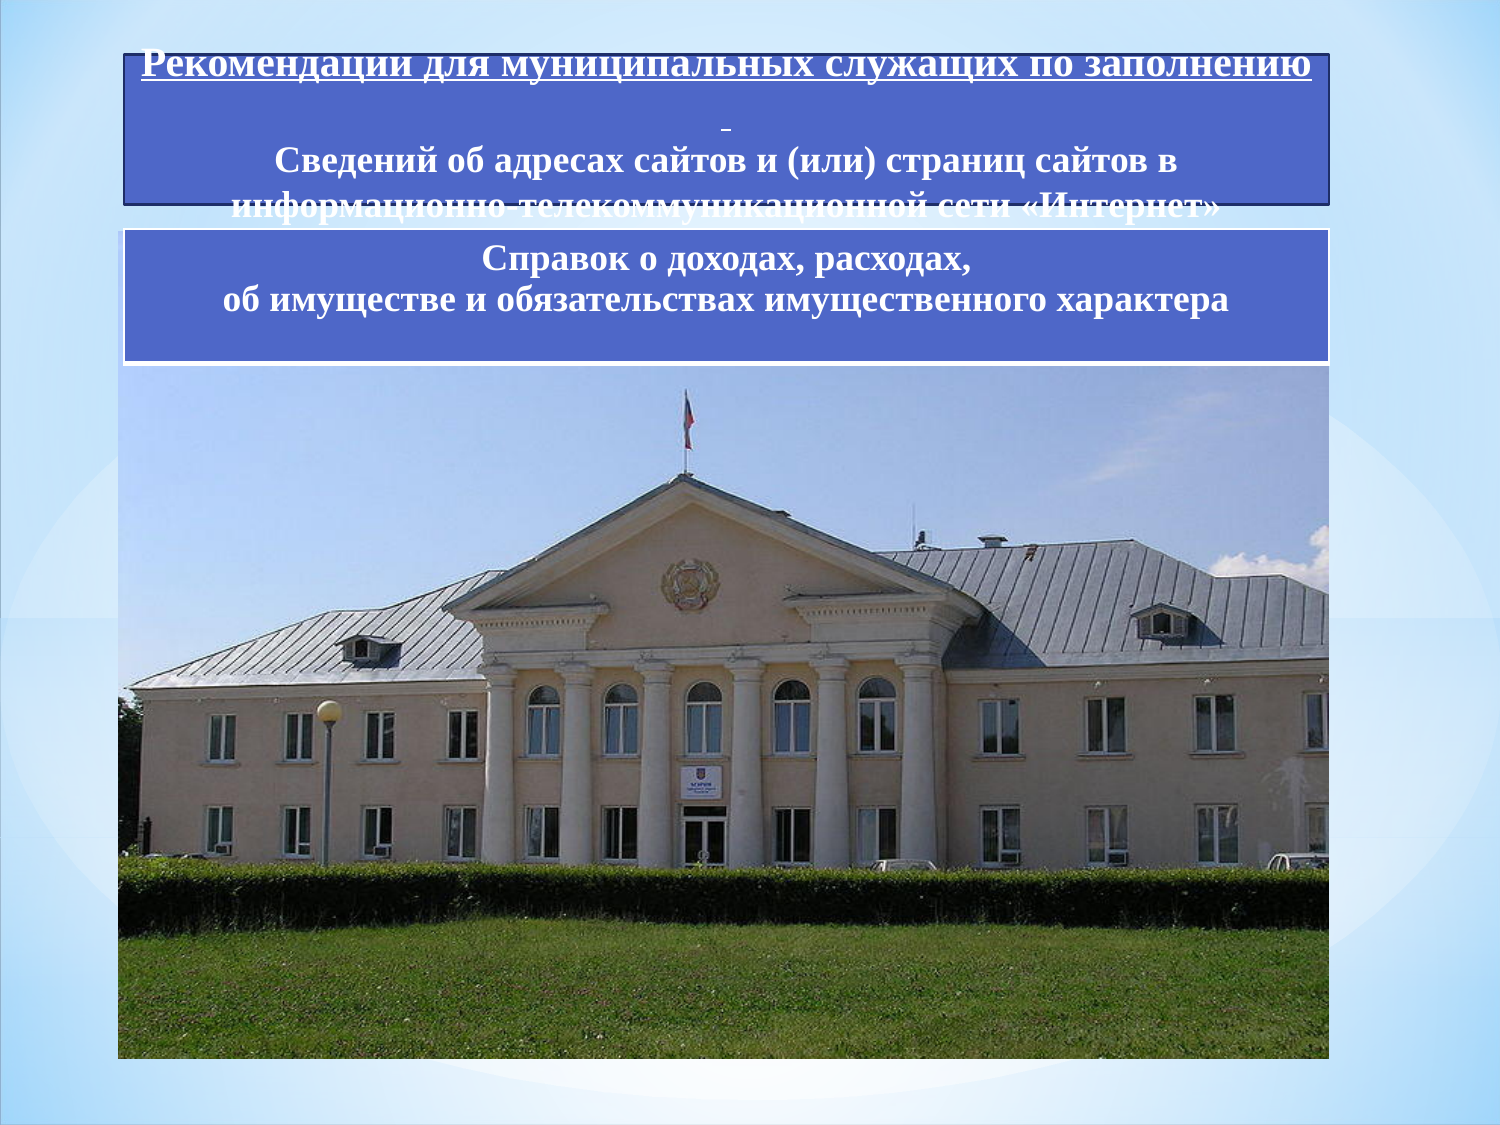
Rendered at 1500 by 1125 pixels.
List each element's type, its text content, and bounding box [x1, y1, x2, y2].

picture [118, 231, 1330, 1059]
text_box [183, 78, 1412, 363]
text_box [312, 31, 1353, 165]
text_box Рекомендации для муниципальных служащих по заполнению Сведений об адресах сайтов и (или) страниц сайтов в информационно-телекоммуникационной сети «Интернет» [123, 53, 1330, 206]
